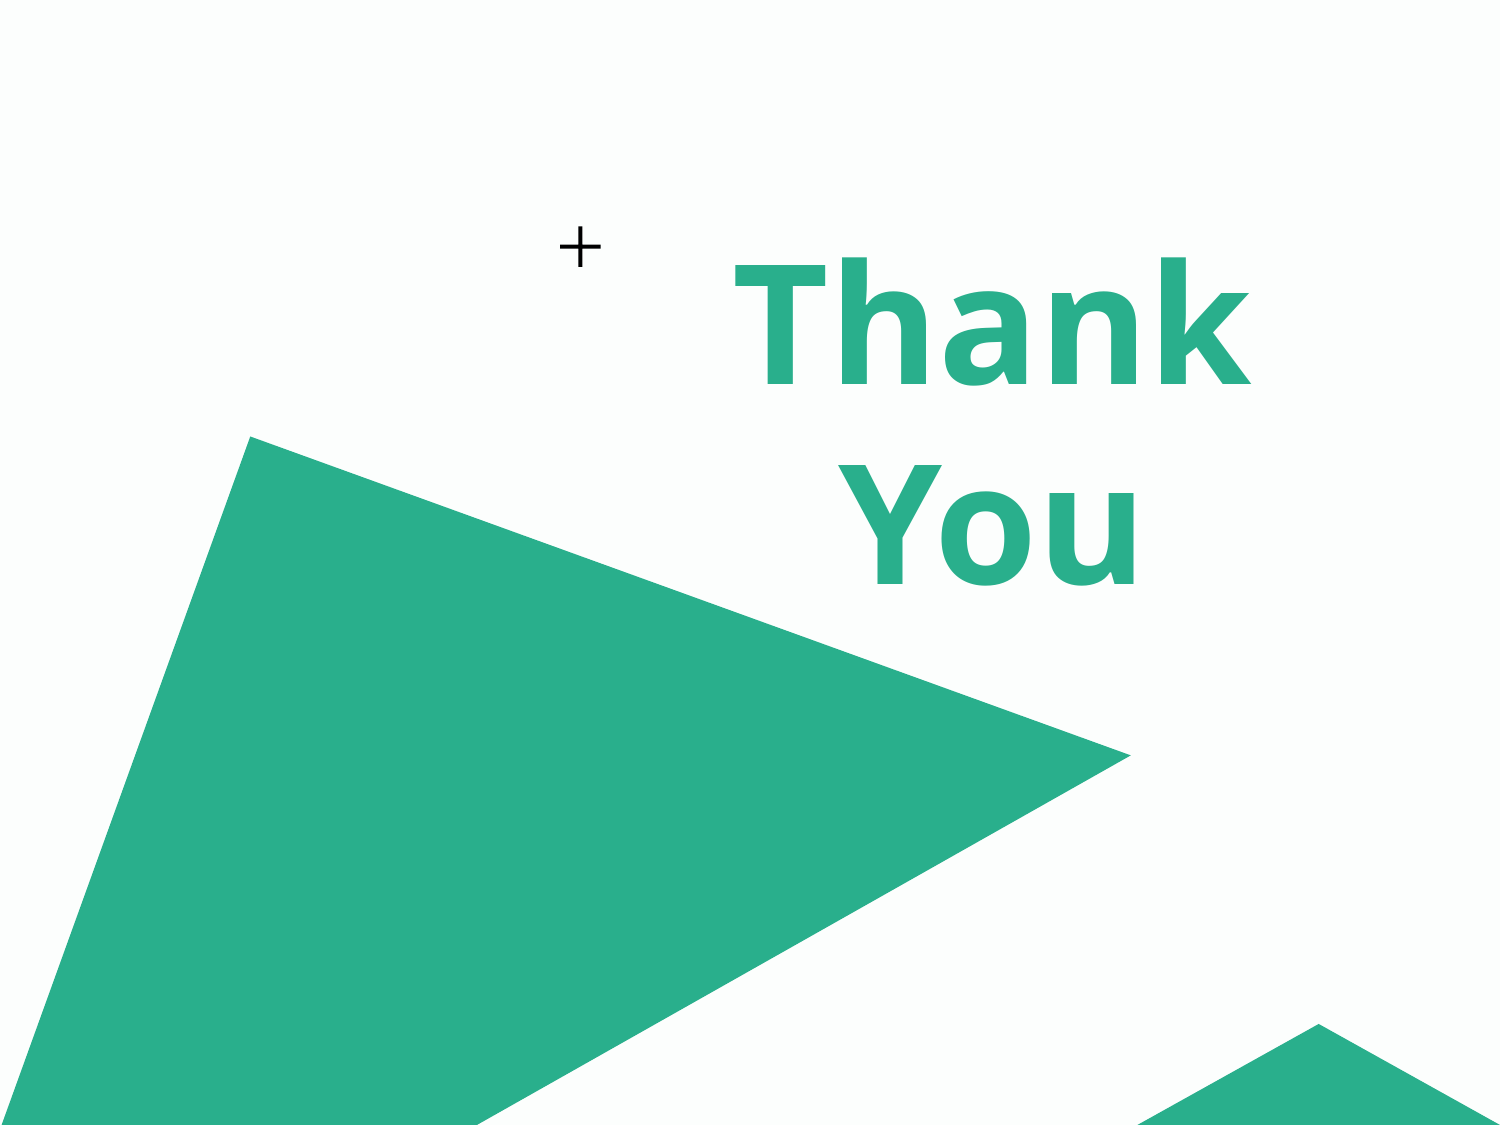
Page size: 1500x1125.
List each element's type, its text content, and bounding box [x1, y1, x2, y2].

text_box Thank You [545, 210, 1441, 428]
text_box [0, 436, 1500, 1125]
text_box [560, 226, 601, 267]
